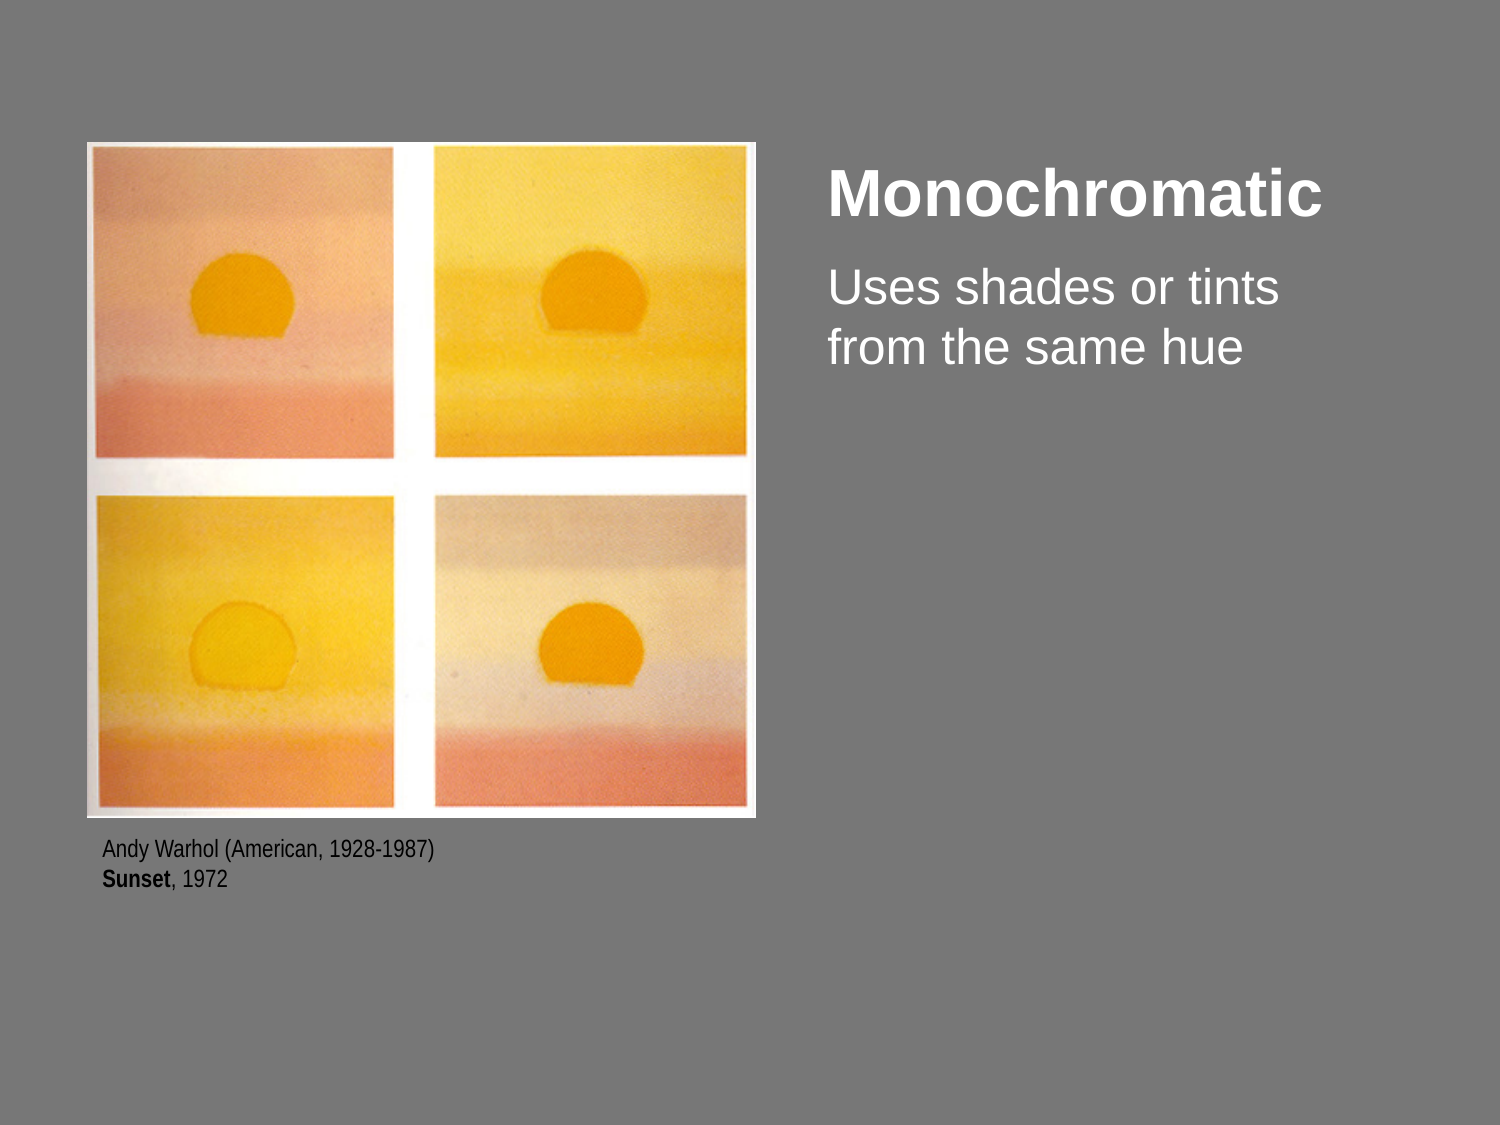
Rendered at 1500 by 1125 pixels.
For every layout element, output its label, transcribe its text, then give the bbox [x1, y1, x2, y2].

picture [87, 141, 757, 818]
text_box Monochromatic Uses shades or tints from the same hue [812, 142, 1375, 708]
text_box Andy Warhol (American, 1928-1987) Sunset, 1972 [87, 826, 725, 900]
